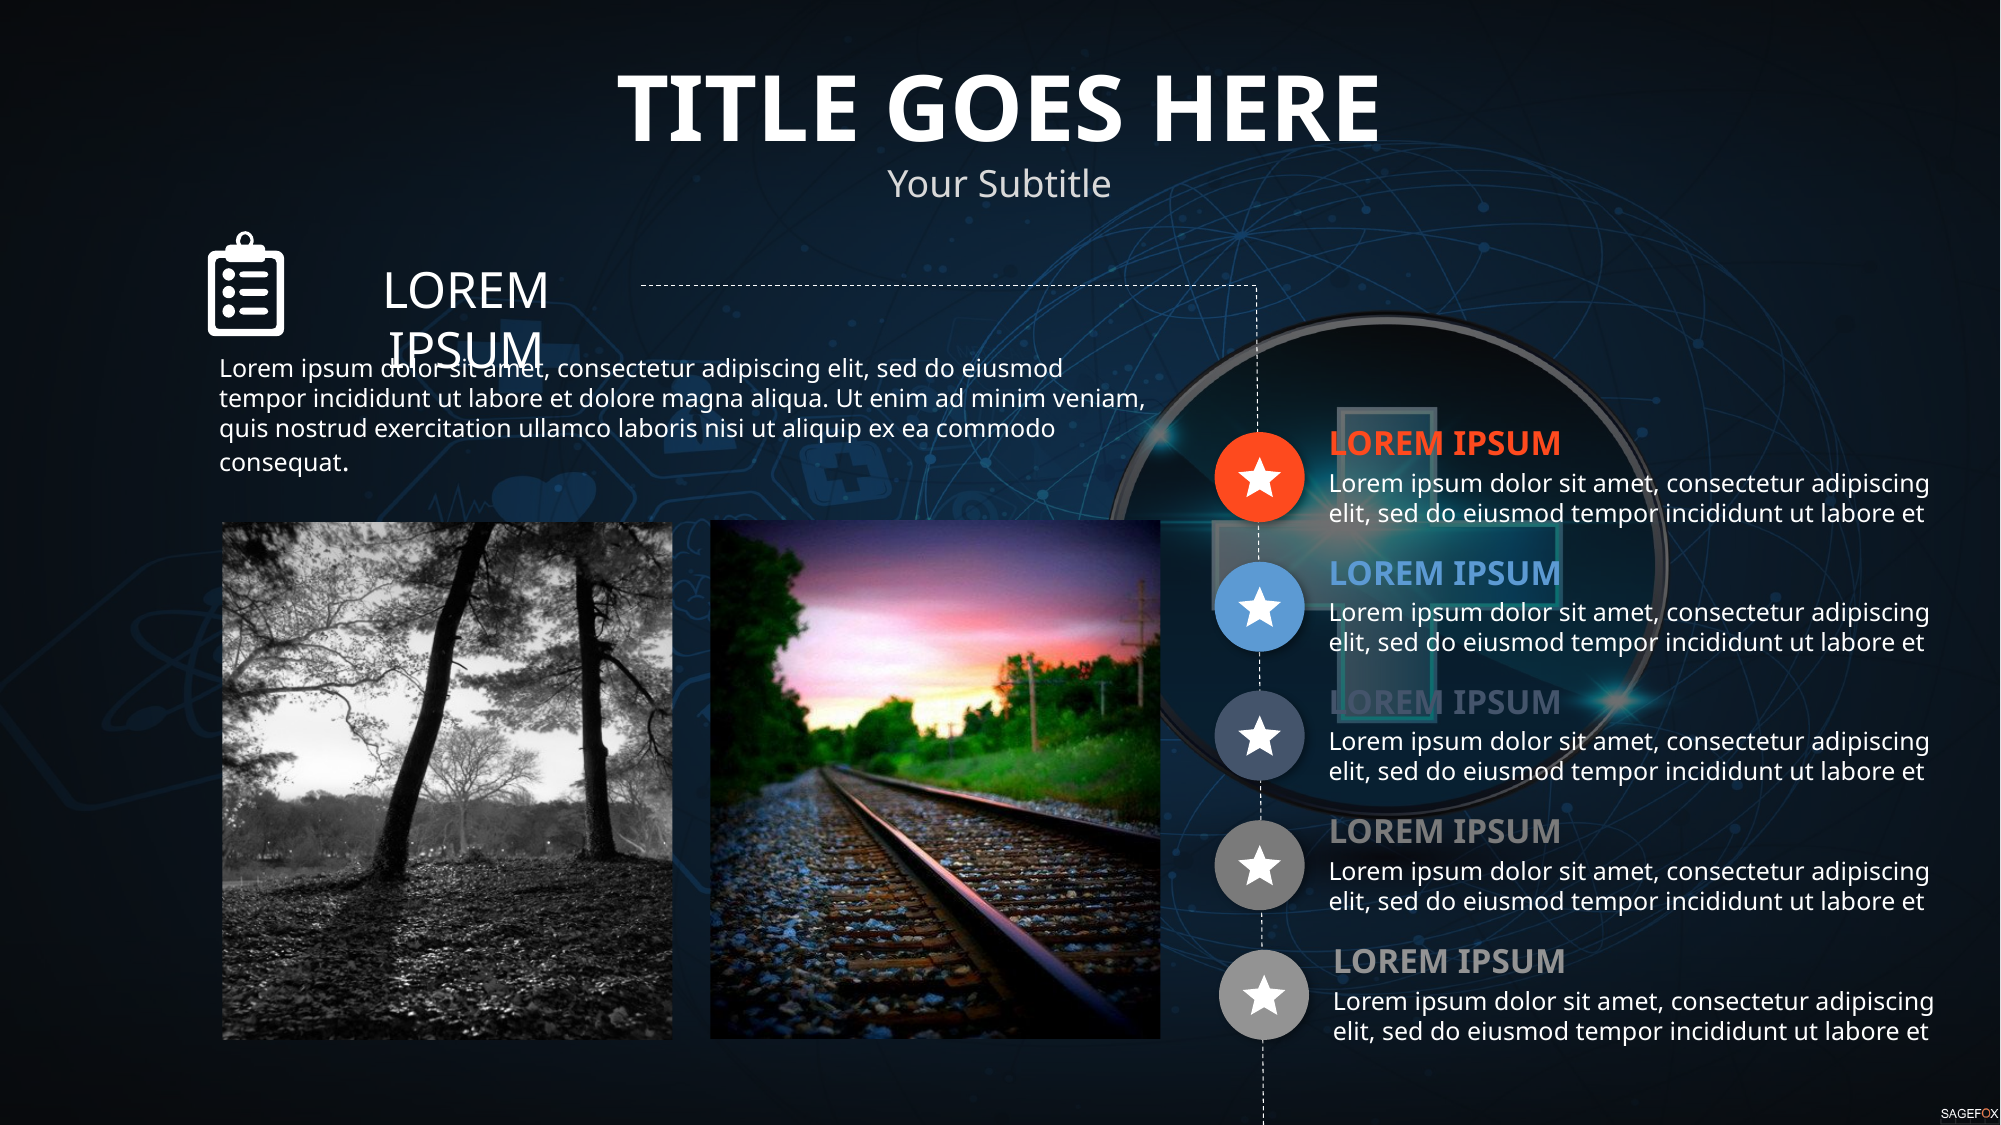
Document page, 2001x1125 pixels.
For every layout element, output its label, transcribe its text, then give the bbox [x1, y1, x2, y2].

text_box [1256, 1040, 1264, 1125]
text_box LOREM IPSUM Lorem ipsum dolor sit amet, consectetur adipiscing elit, sed do eiusmod tempor incididunt ut labore et [1318, 805, 1953, 921]
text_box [1256, 287, 1264, 432]
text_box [1256, 911, 1264, 949]
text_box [1214, 432, 1305, 523]
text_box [1214, 561, 1305, 652]
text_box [1256, 652, 1264, 690]
text_box LOREM IPSUM Lorem ipsum dolor sit amet, consectetur adipiscing elit, sed do eiusmod tempor incididunt ut labore et [1318, 675, 1953, 791]
text_box [221, 521, 673, 1041]
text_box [1256, 523, 1264, 561]
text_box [1214, 820, 1305, 911]
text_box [1218, 949, 1309, 1040]
text_box [709, 520, 1161, 1039]
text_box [1256, 781, 1264, 820]
text_box LOREM IPSUM [292, 250, 642, 344]
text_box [1214, 690, 1305, 781]
text_box Lorem ipsum dolor sit amet, consectetur adipiscing elit, sed do eiusmod tempor incididunt ut labore et dolore magna aliqua. Ut enim ad minim veniam, quis nostrud exercitation ullamco laboris nisi ut aliquip ex ea commodo consequat. [204, 344, 1168, 485]
text_box LOREM IPSUM Lorem ipsum dolor sit amet, consectetur adipiscing elit, sed do eiusmod tempor incididunt ut labore et [1318, 546, 1953, 662]
text_box LOREM IPSUM Lorem ipsum dolor sit amet, consectetur adipiscing elit, sed do eiusmod tempor incididunt ut labore et [1318, 417, 1953, 533]
text_box TITLE GOES HERE Your Subtitle [548, 42, 1452, 212]
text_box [207, 231, 285, 337]
text_box LOREM IPSUM Lorem ipsum dolor sit amet, consectetur adipiscing elit, sed do eiusmod tempor incididunt ut labore et [1322, 935, 1958, 1050]
picture [0, 0, 2001, 1125]
